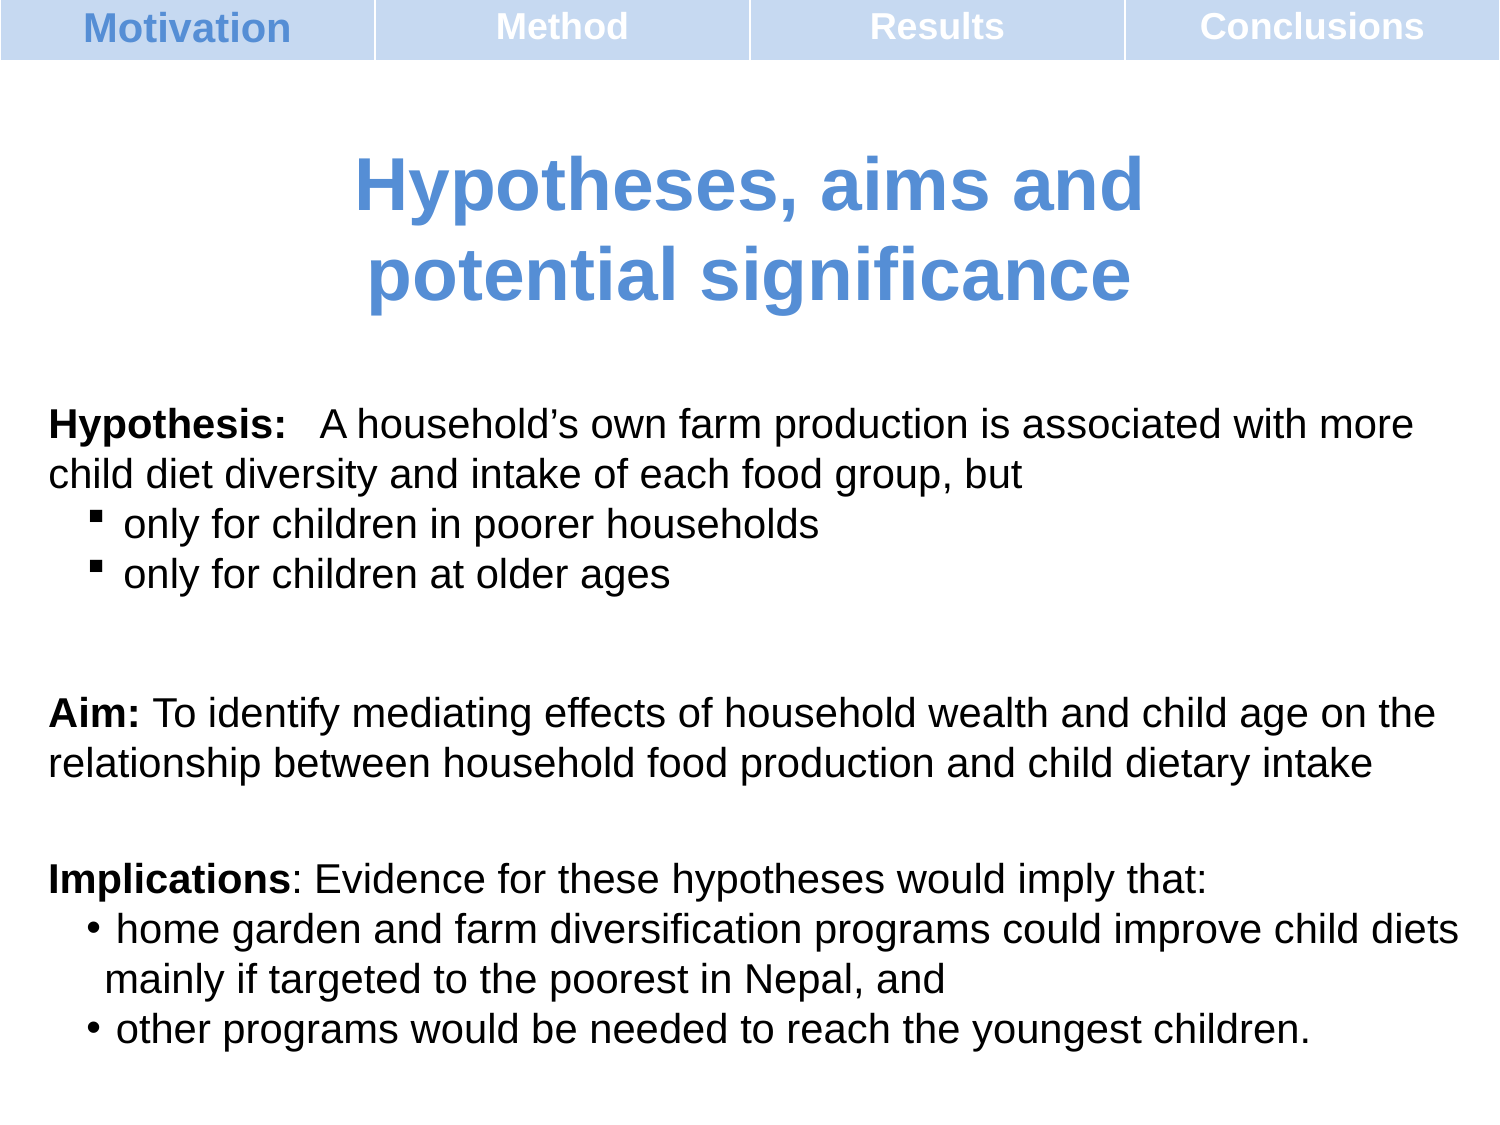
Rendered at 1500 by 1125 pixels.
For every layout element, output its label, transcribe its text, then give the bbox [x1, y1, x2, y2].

table_header Conclusions [1126, 0, 1499, 60]
table_header Method [376, 0, 749, 60]
list Hypothesis: A household’s own farm production is associated with more child diet diversity and intake of each food group, but only for children in poorer households only for children at older ages [33, 388, 1480, 634]
table_header Results [751, 0, 1124, 60]
title Hypotheses, aims and potential significance [178, 132, 1322, 320]
text_box Implications: Evidence for these hypotheses would imply that: home garden and farm diversification programs could improve child diets mainly if targeted to the poorest in Nepal, and other programs would be needed to reach the youngest children. [33, 844, 1480, 1060]
text_box Aim: To identify mediating effects of household wealth and child age on the relationship between household food production and child dietary intake [33, 678, 1480, 794]
table_header Motivation [1, 0, 374, 60]
